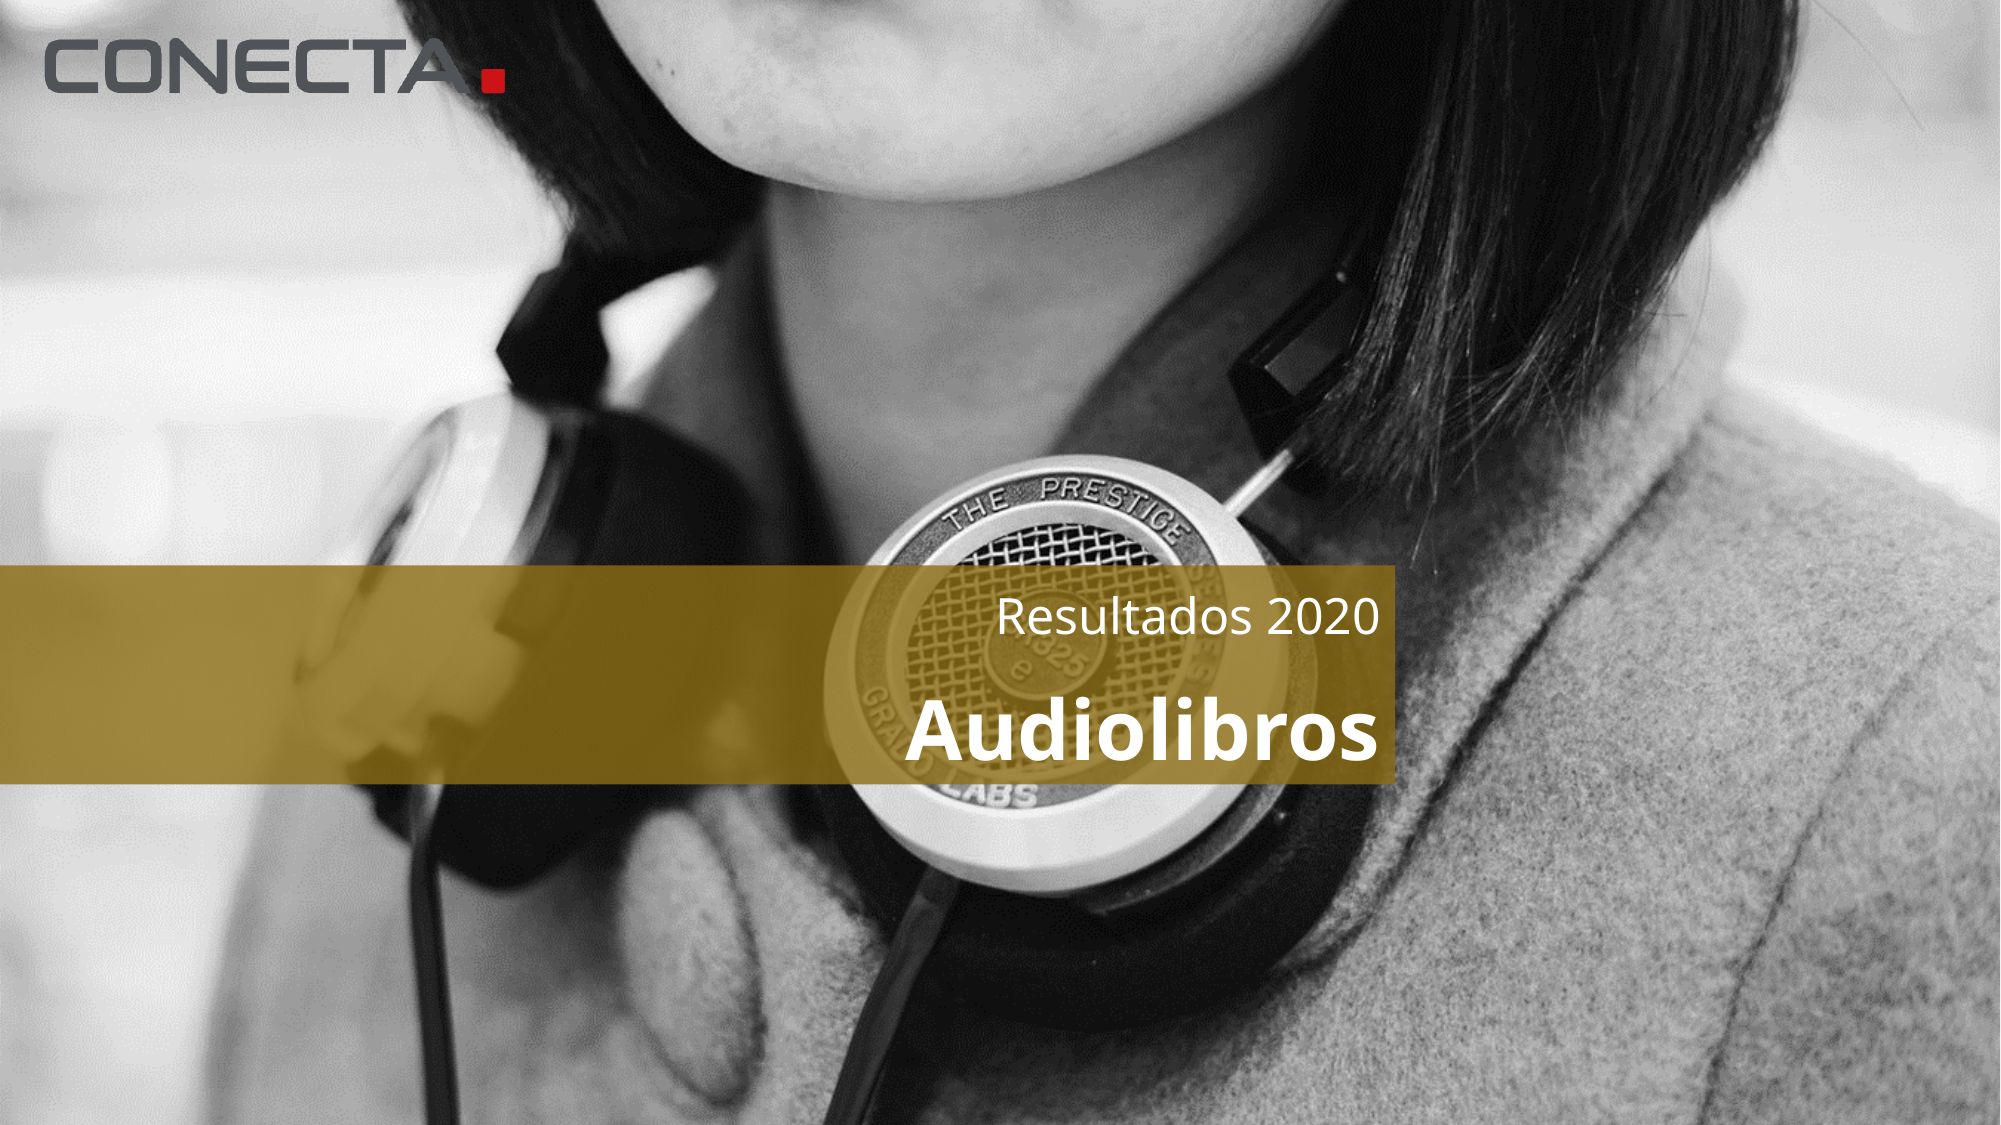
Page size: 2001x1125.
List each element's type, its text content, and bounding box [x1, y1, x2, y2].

text_box Resultados 2020 Audiolibros [0, 565, 1396, 785]
picture [0, 0, 2001, 1125]
